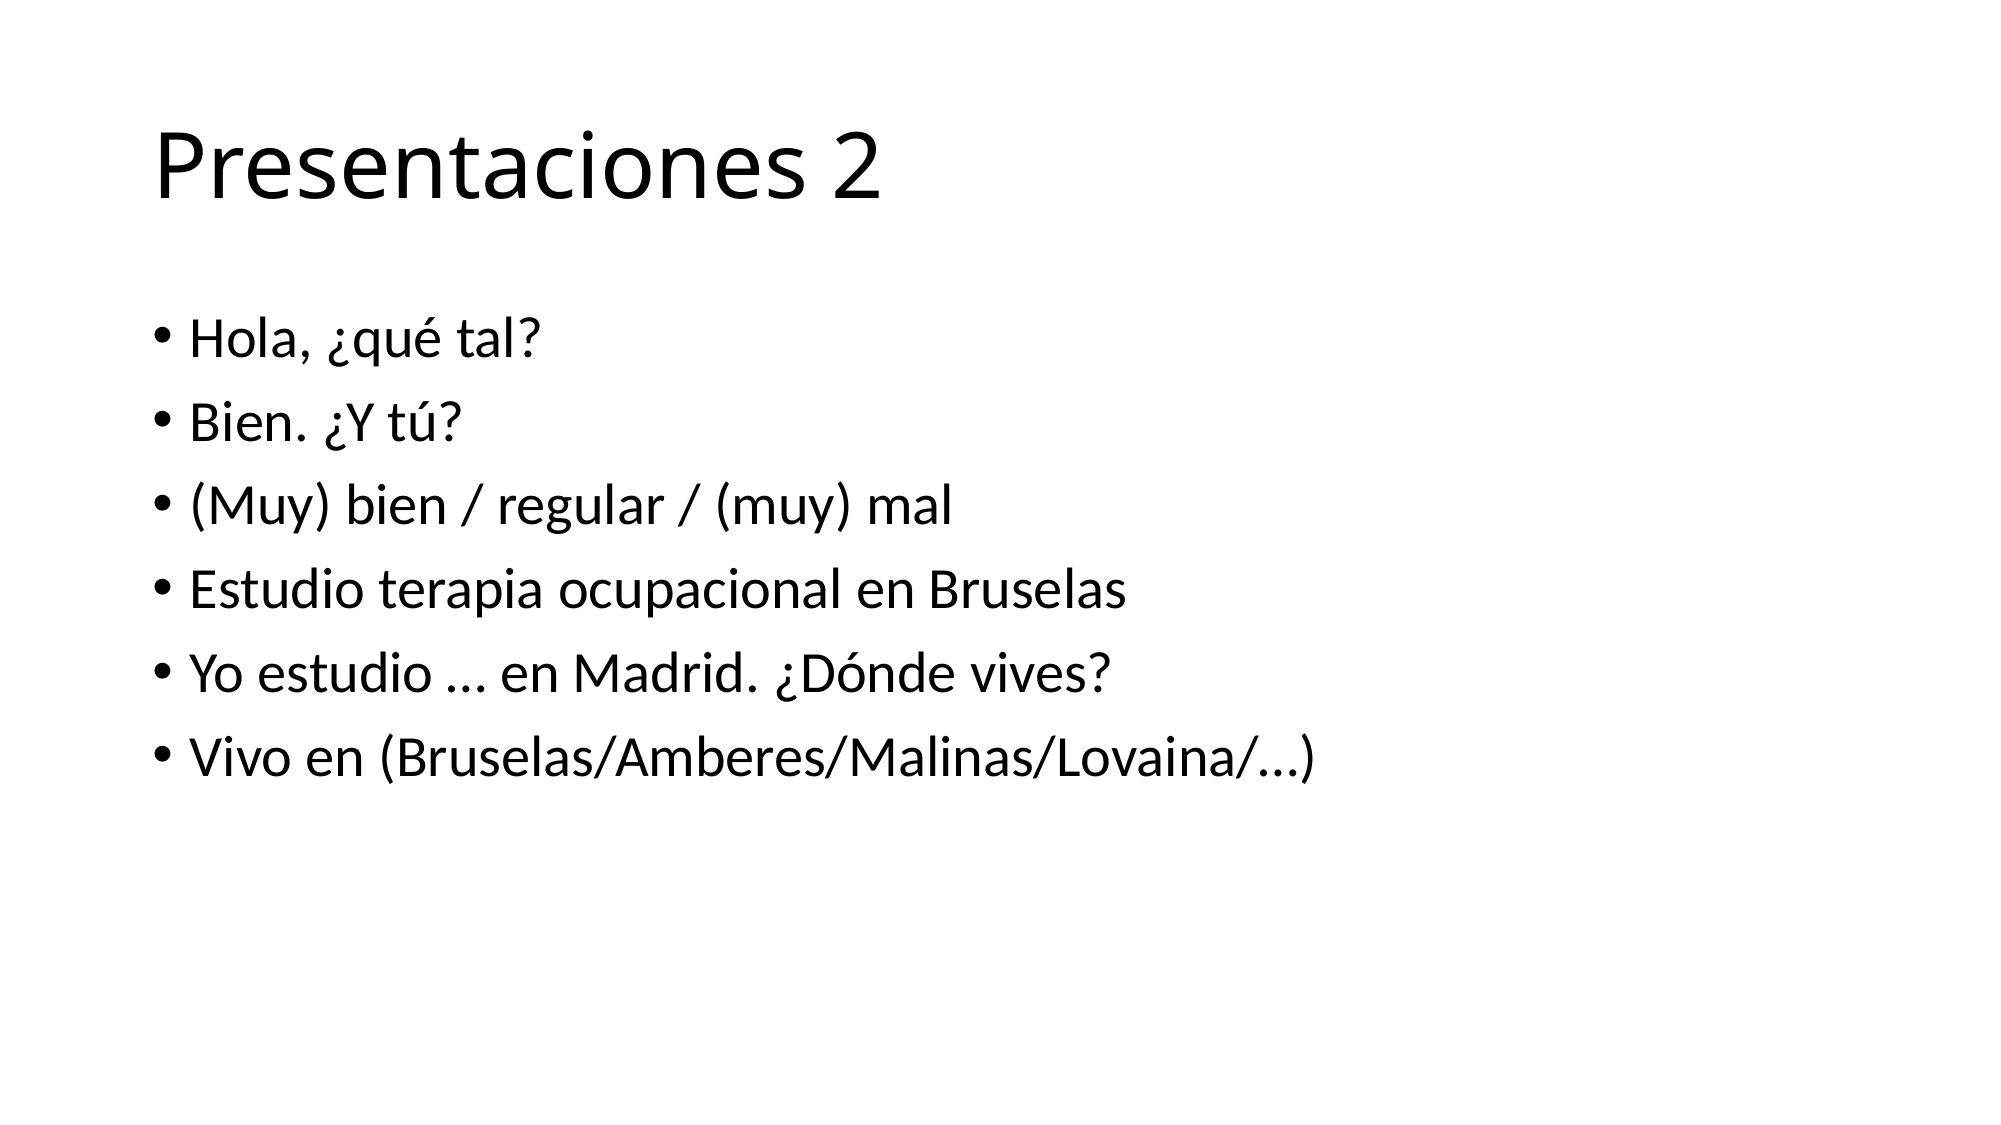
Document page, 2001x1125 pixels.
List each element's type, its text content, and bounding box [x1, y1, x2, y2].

list Hola, ¿qué tal? Bien. ¿Y tú? (Muy) bien / regular / (muy) mal Estudio terapia ocupacional en Bruselas Yo estudio … en Madrid. ¿Dónde vives? Vivo en (Bruselas/Amberes/Malinas/Lovaina/…) [137, 299, 1863, 1014]
title Presentaciones 2 [137, 59, 1863, 278]
